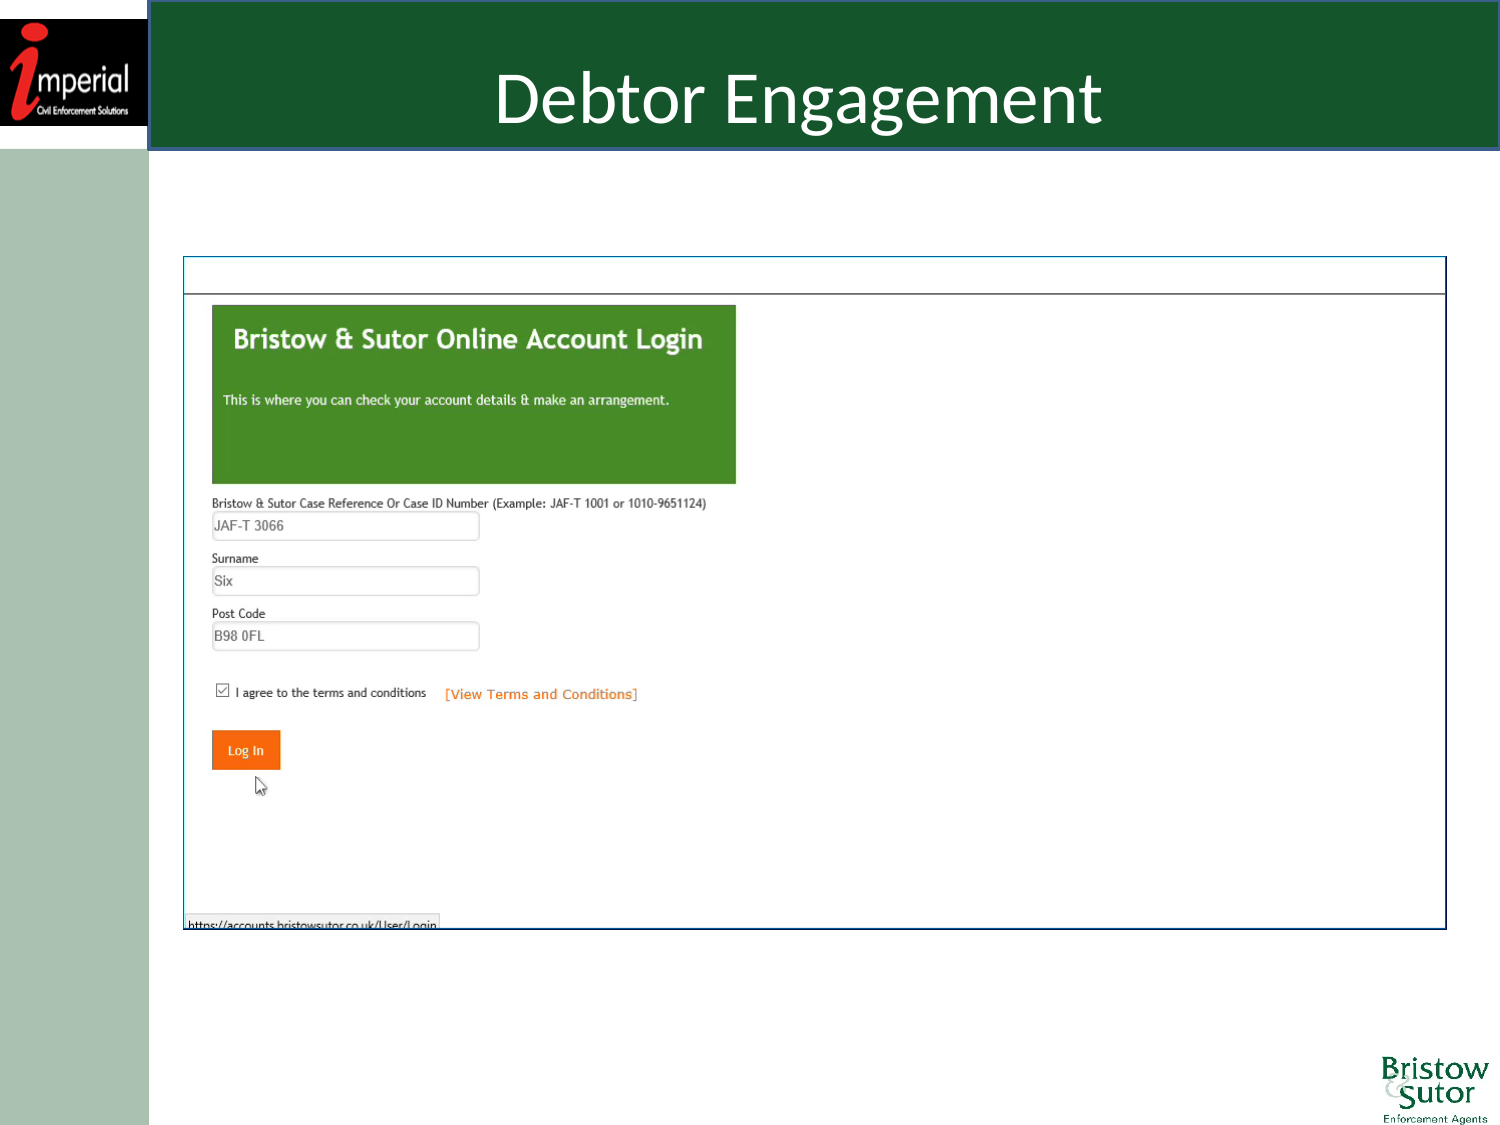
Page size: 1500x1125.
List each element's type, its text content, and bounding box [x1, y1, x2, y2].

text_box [182, 255, 1448, 931]
title Debtor Engagement [123, 0, 1474, 188]
picture [0, 18, 149, 126]
picture [1368, 1056, 1498, 1125]
